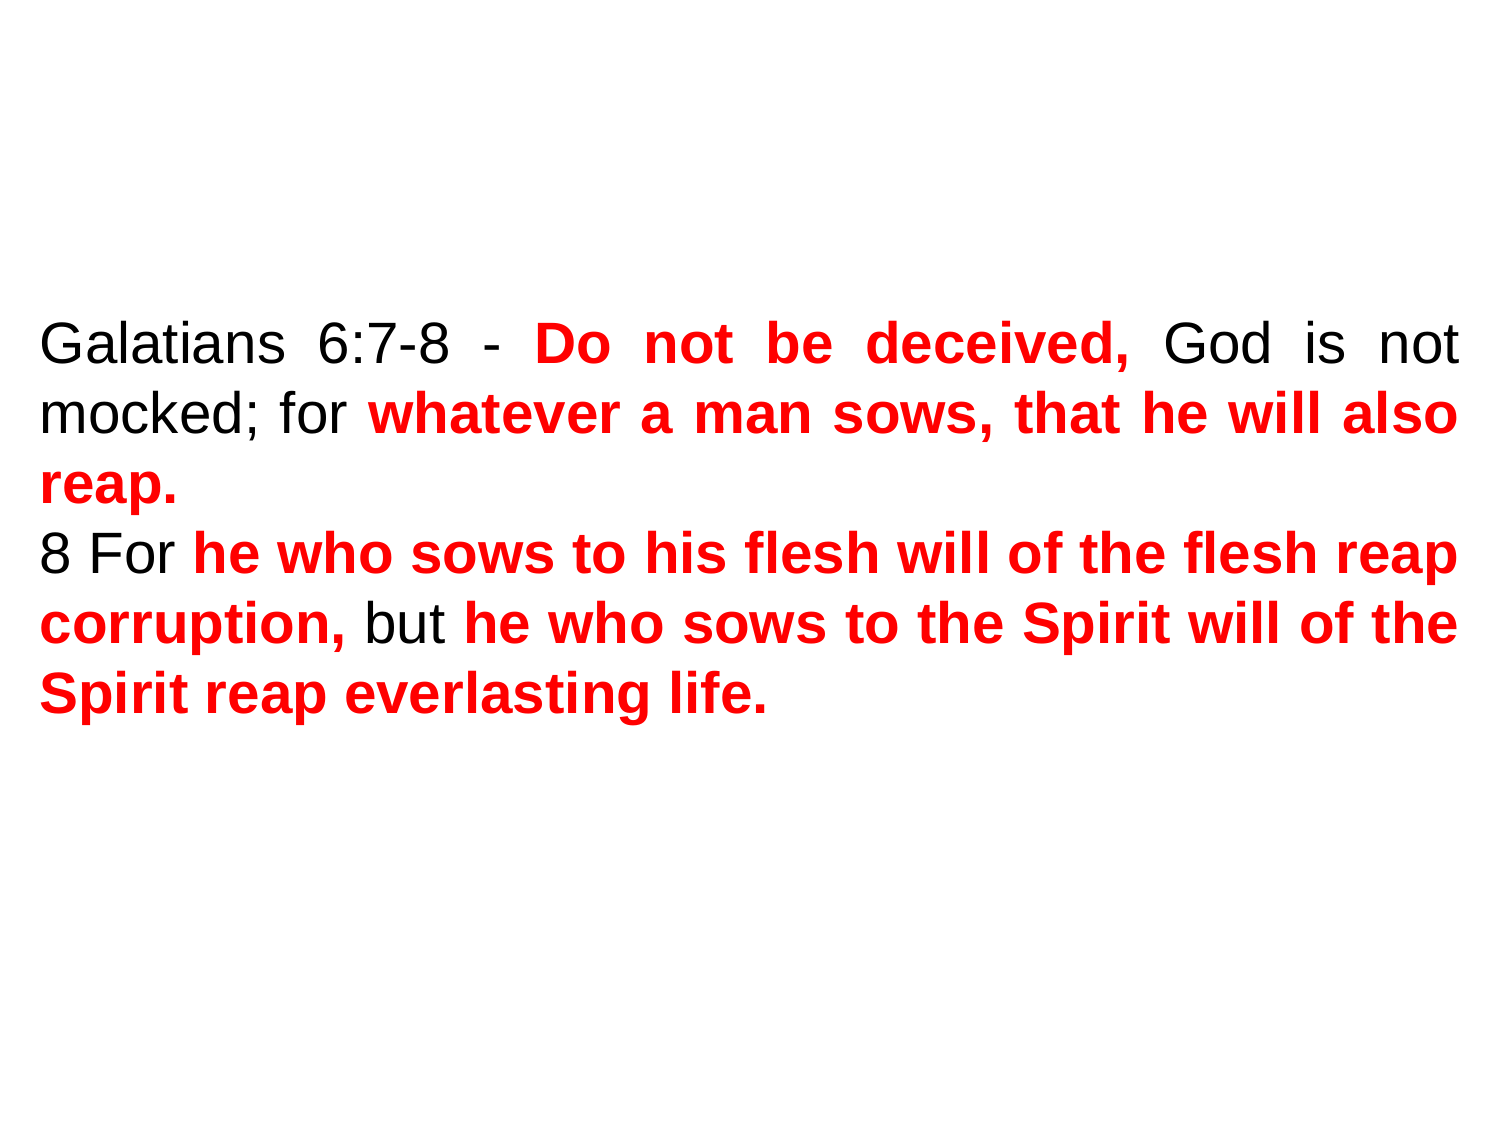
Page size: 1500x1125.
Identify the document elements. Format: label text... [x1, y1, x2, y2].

text_box Galatians 6:7-8 - Do not be deceived, God is not mocked; for whatever a man sows, that he will also reap. 8 For he who sows to his flesh will of the flesh reap corruption, but he who sows to the Spirit will of the Spirit reap everlasting life. [24, 298, 1475, 733]
